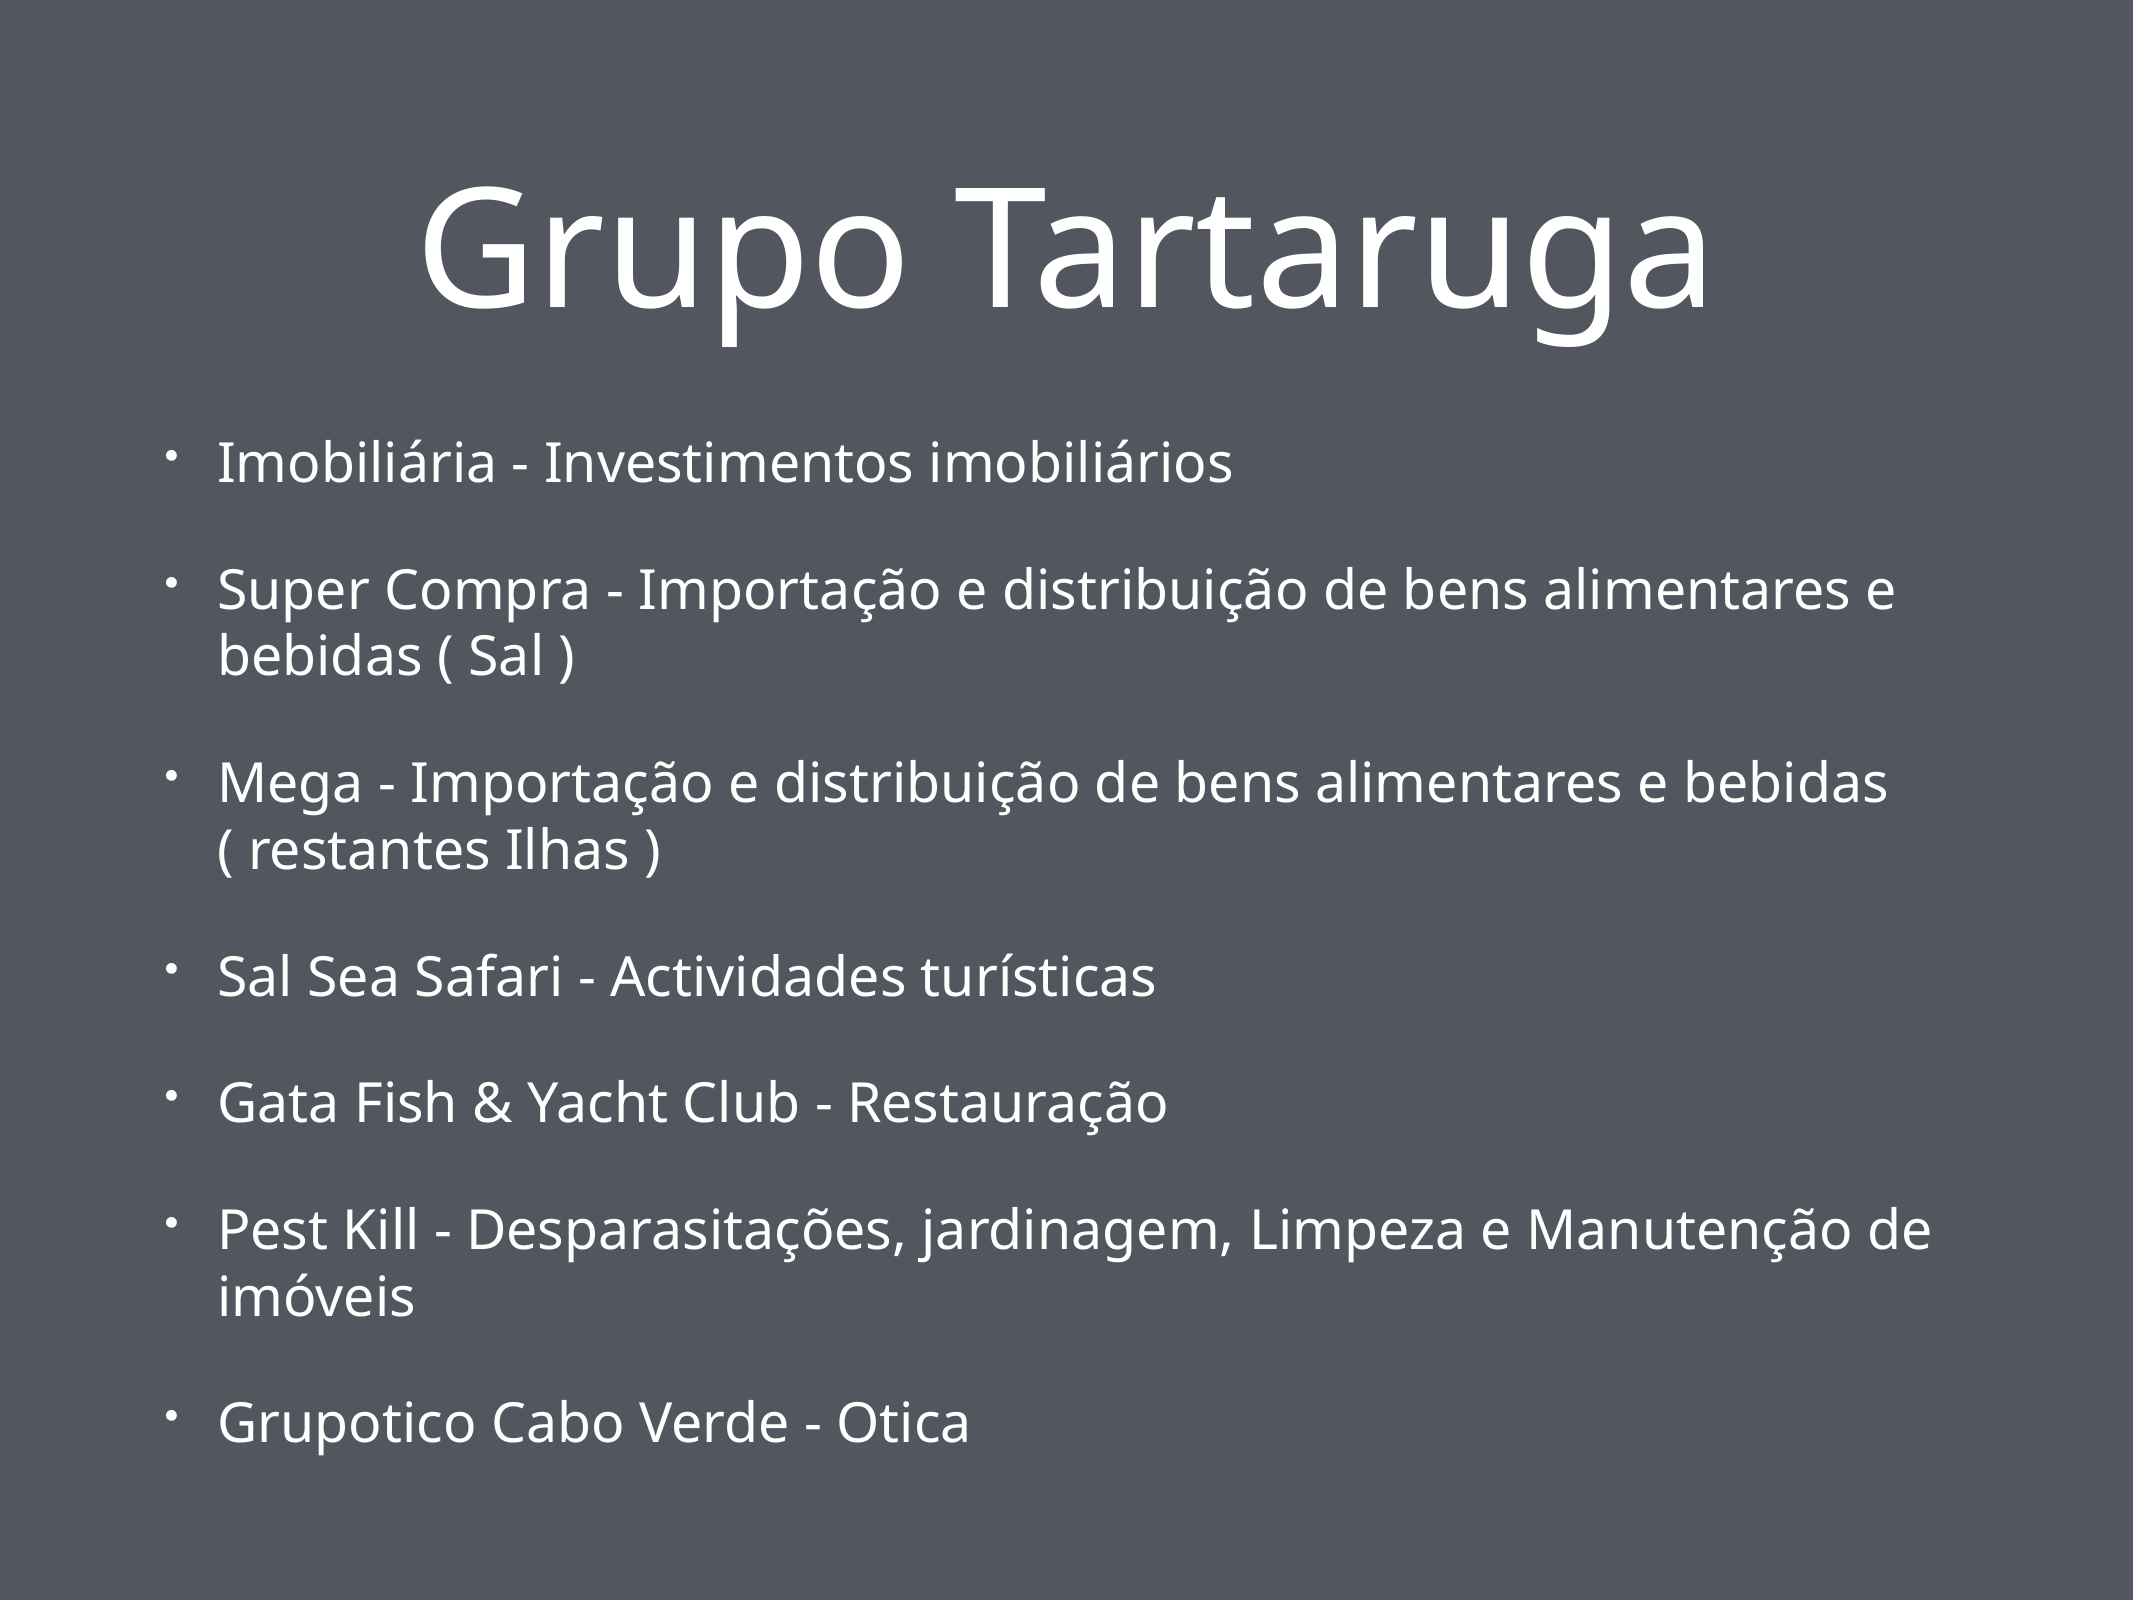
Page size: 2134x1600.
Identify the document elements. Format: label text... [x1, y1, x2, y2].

list Imobiliária - Investimentos imobiliários Super Compra - Importação e distribuição de bens alimentares e bebidas ( Sal ) Mega - Importação e distribuição de bens alimentares e bebidas ( restantes Ilhas ) Sal Sea Safari - Actividades turísticas Gata Fish & Yacht Club - Restauração Pest Kill - Desparasitações, jardinagem, Limpeza e Manutenção de imóveis Grupotico Cabo Verde - Otica [155, 424, 1978, 1457]
title Grupo Tartaruga [155, 66, 1978, 416]
